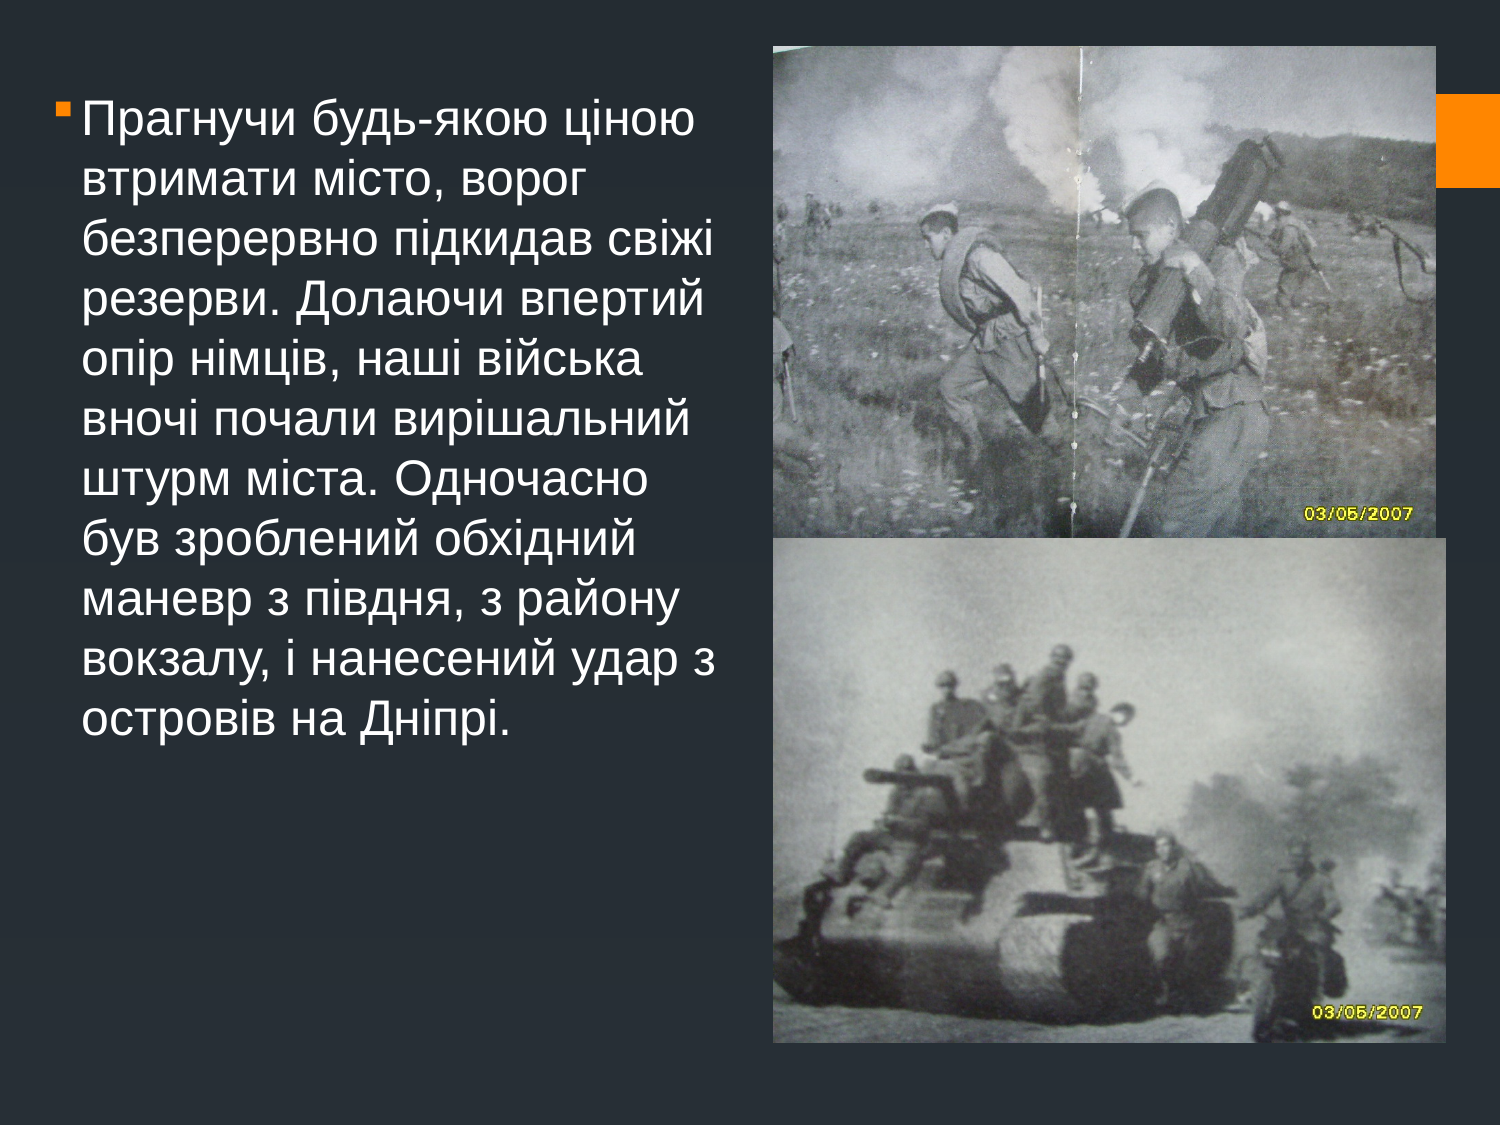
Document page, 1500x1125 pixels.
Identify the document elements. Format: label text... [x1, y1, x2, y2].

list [772, 46, 1437, 538]
picture [772, 538, 1446, 1044]
list Прагнучи будь-якою ціною втримати місто, ворог безперервно підкидав свіжі резерви. Долаючи впертий опір німців, наші війська вночі почали вирішальний штурм міста. Одночасно був зроблений обхідний маневр з півдня, з району вокзалу, і нанесений удар з островів на Дніпрі. [29, 78, 739, 668]
